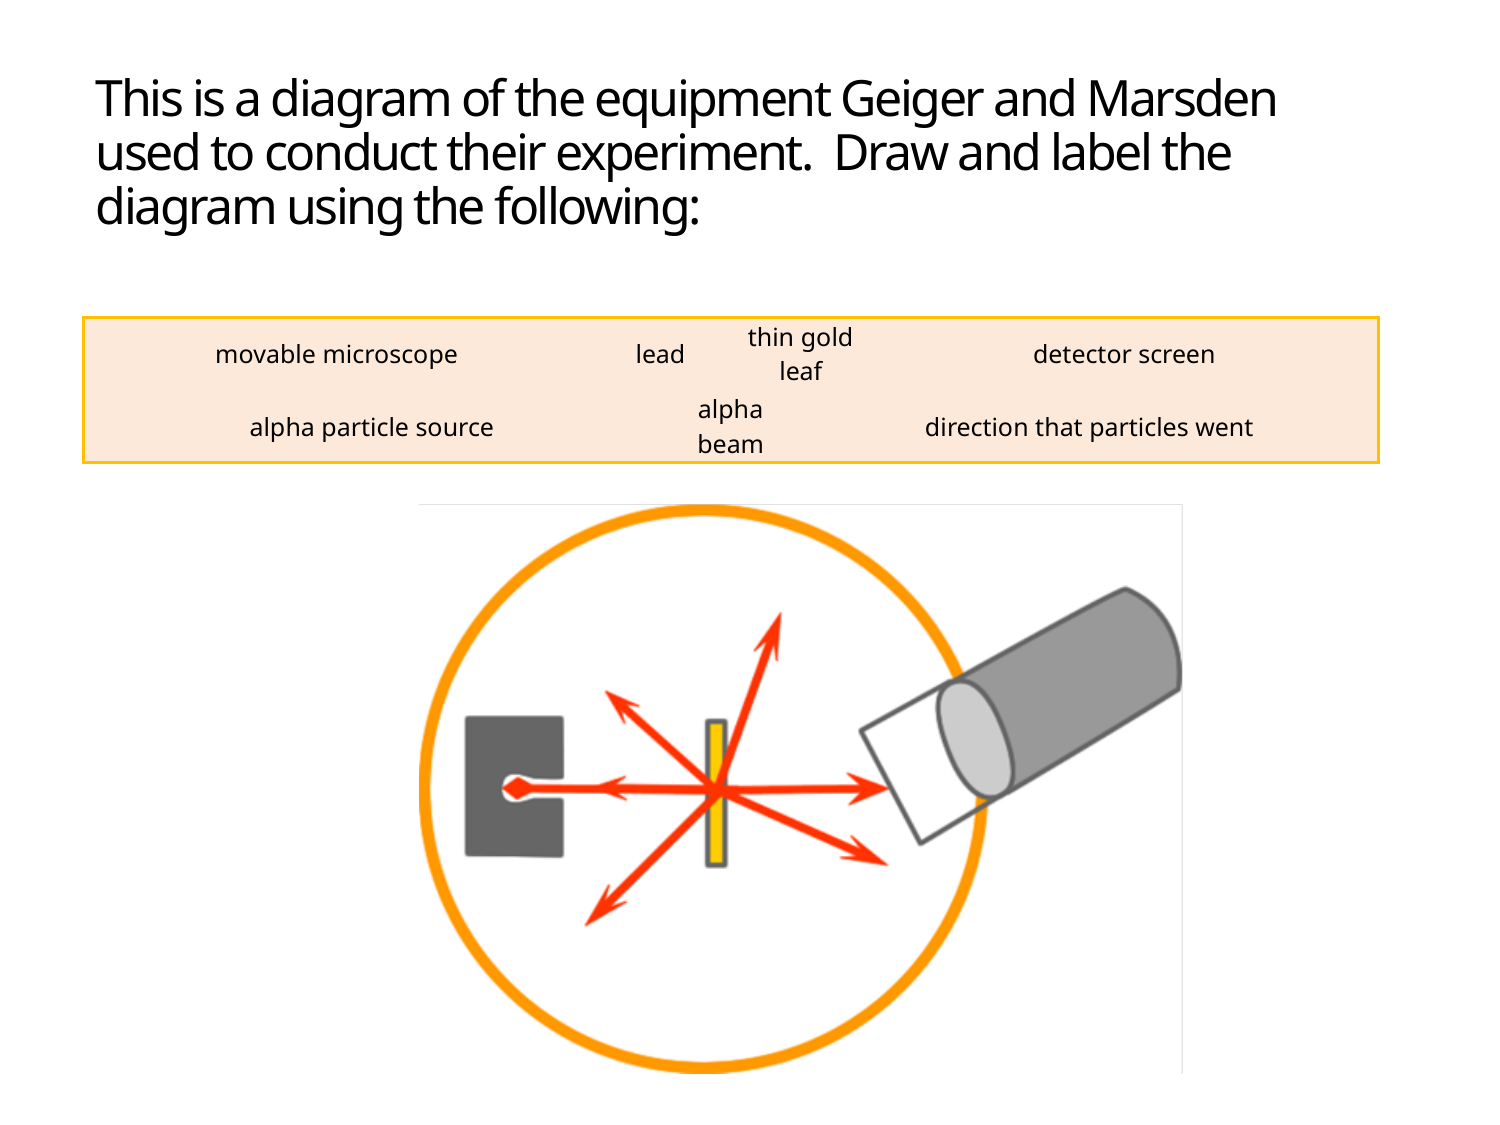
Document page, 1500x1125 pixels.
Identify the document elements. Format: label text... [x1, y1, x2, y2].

table_header thin gold leaf [731, 319, 871, 390]
table_header detector screen [871, 319, 1377, 390]
picture [418, 503, 1184, 1074]
title This is a diagram of the equipment Geiger and Marsden used to conduct their experiment. Draw and label the diagram using the following: [80, 81, 1407, 227]
table_cell alpha beam [661, 390, 801, 461]
table_header movable microscope [85, 319, 590, 390]
table_cell direction that particles went [801, 390, 1377, 461]
table_header lead [590, 319, 731, 390]
table_cell alpha particle source [85, 390, 661, 461]
